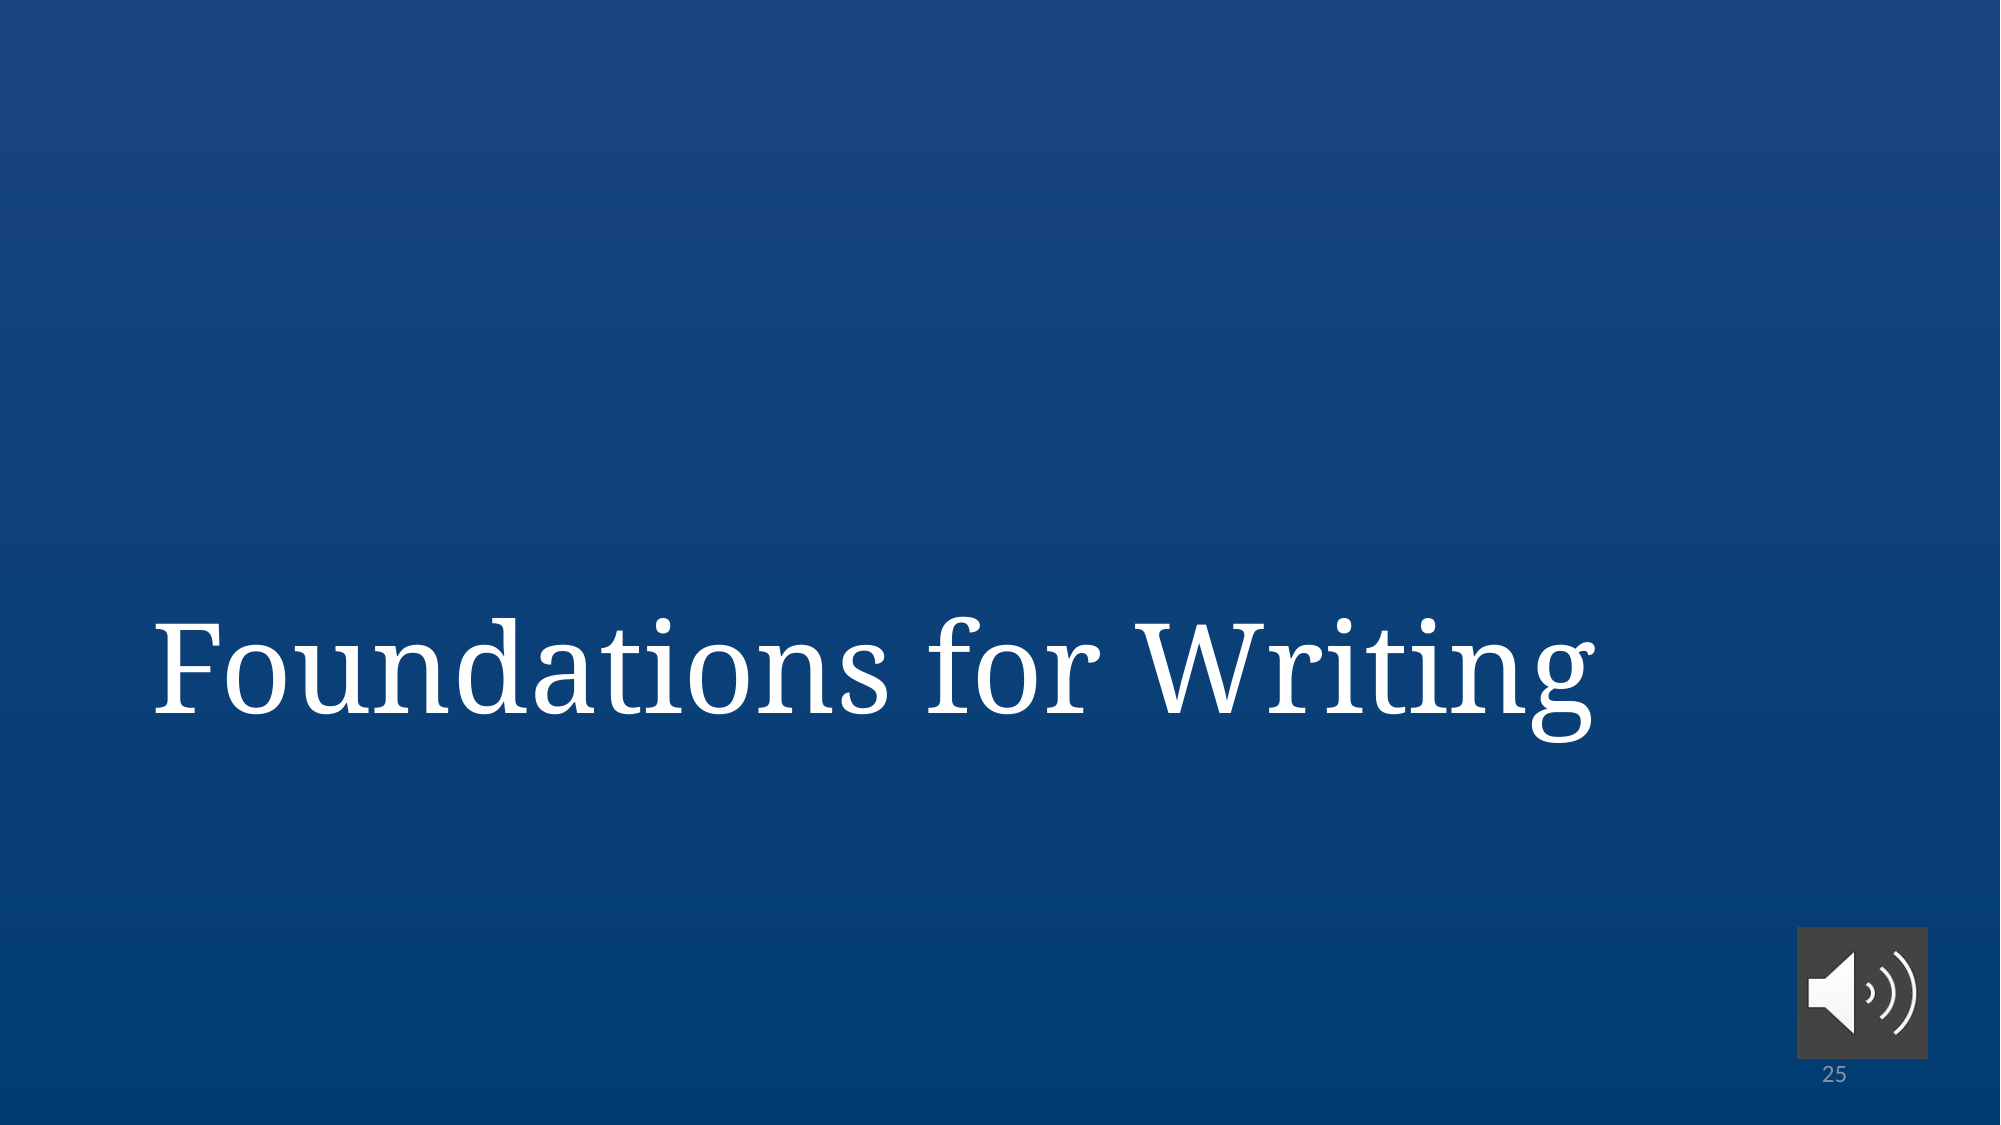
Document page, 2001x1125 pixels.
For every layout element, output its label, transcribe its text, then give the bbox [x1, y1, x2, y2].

picture [1795, 926, 1930, 1060]
slide_number 25 [1412, 1042, 1863, 1103]
title Foundations for Writing [136, 280, 1862, 749]
